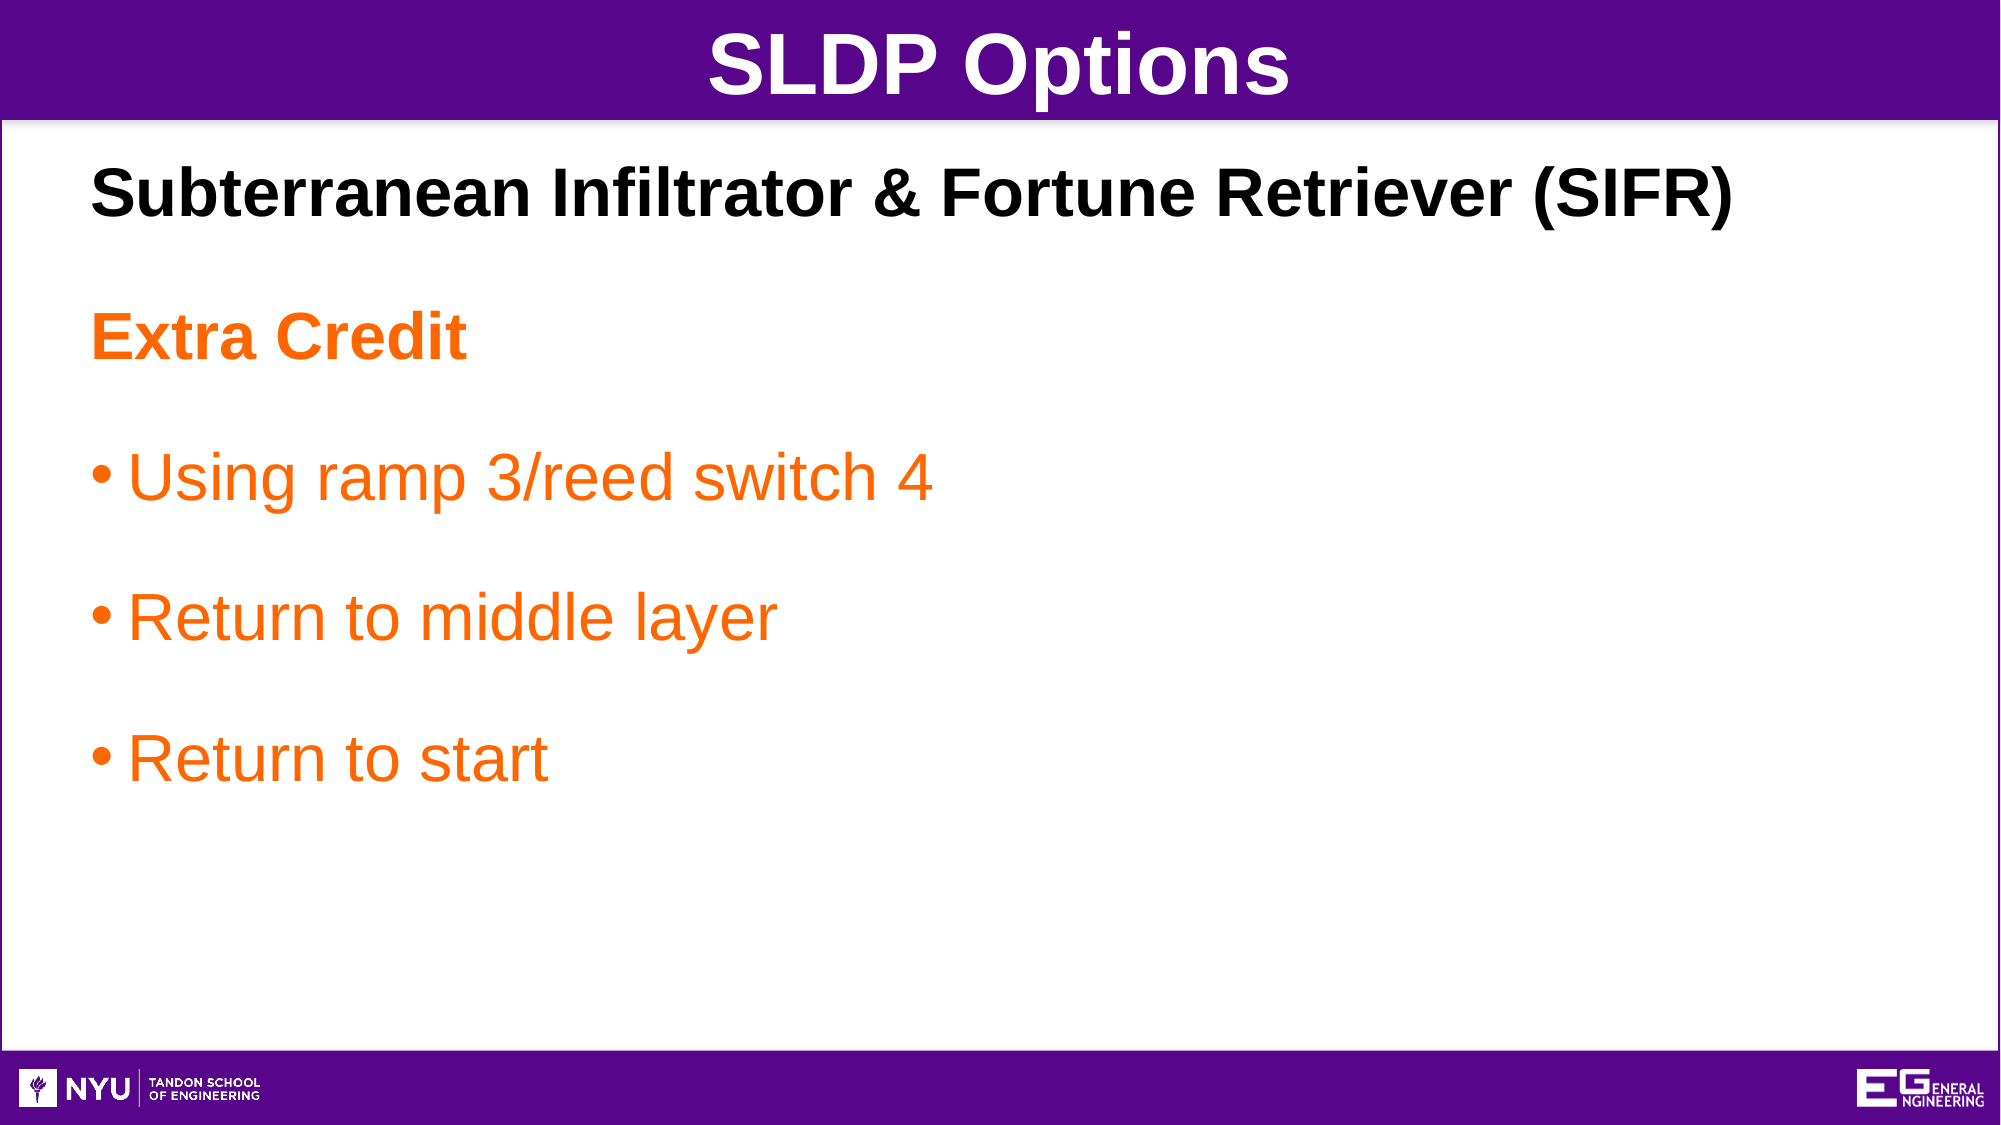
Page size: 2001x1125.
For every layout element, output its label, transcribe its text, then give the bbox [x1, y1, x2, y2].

picture [19, 1069, 260, 1107]
list SLDP Options [0, 0, 2000, 120]
list Subterranean Infiltrator & Fortune Retriever (SIFR) Extra Credit Using ramp 3/reed switch 4 Return to middle layer Return to start [0, 149, 2000, 1026]
picture [1856, 1069, 1984, 1107]
